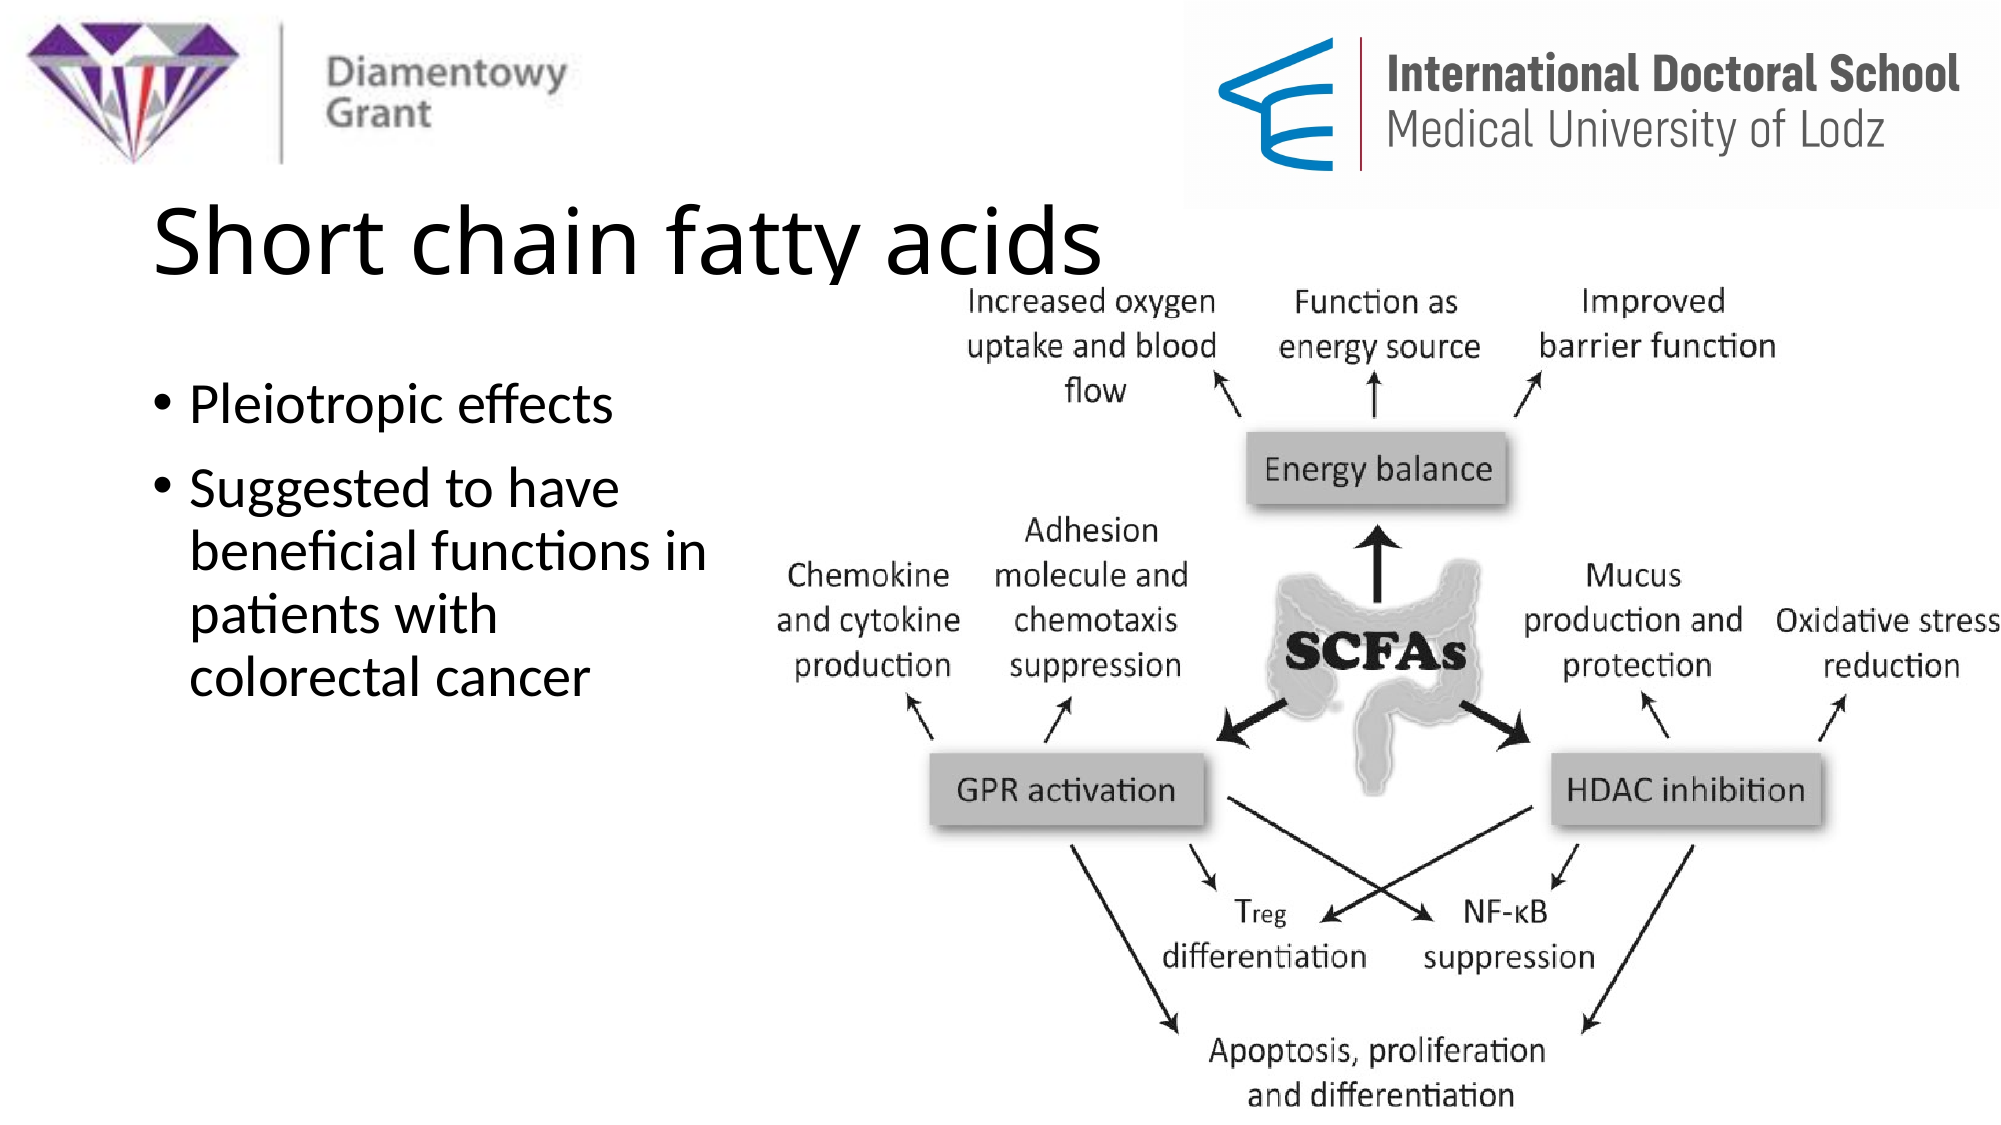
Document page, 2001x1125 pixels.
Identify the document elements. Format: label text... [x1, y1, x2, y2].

title Short chain fatty acids [137, 135, 1863, 354]
picture [776, 285, 2000, 1113]
list Pleiotropic effects Suggested to have beneficial functions in patients with colorectal cancer [137, 365, 742, 1080]
picture [1183, 0, 2000, 209]
picture [0, 0, 617, 181]
